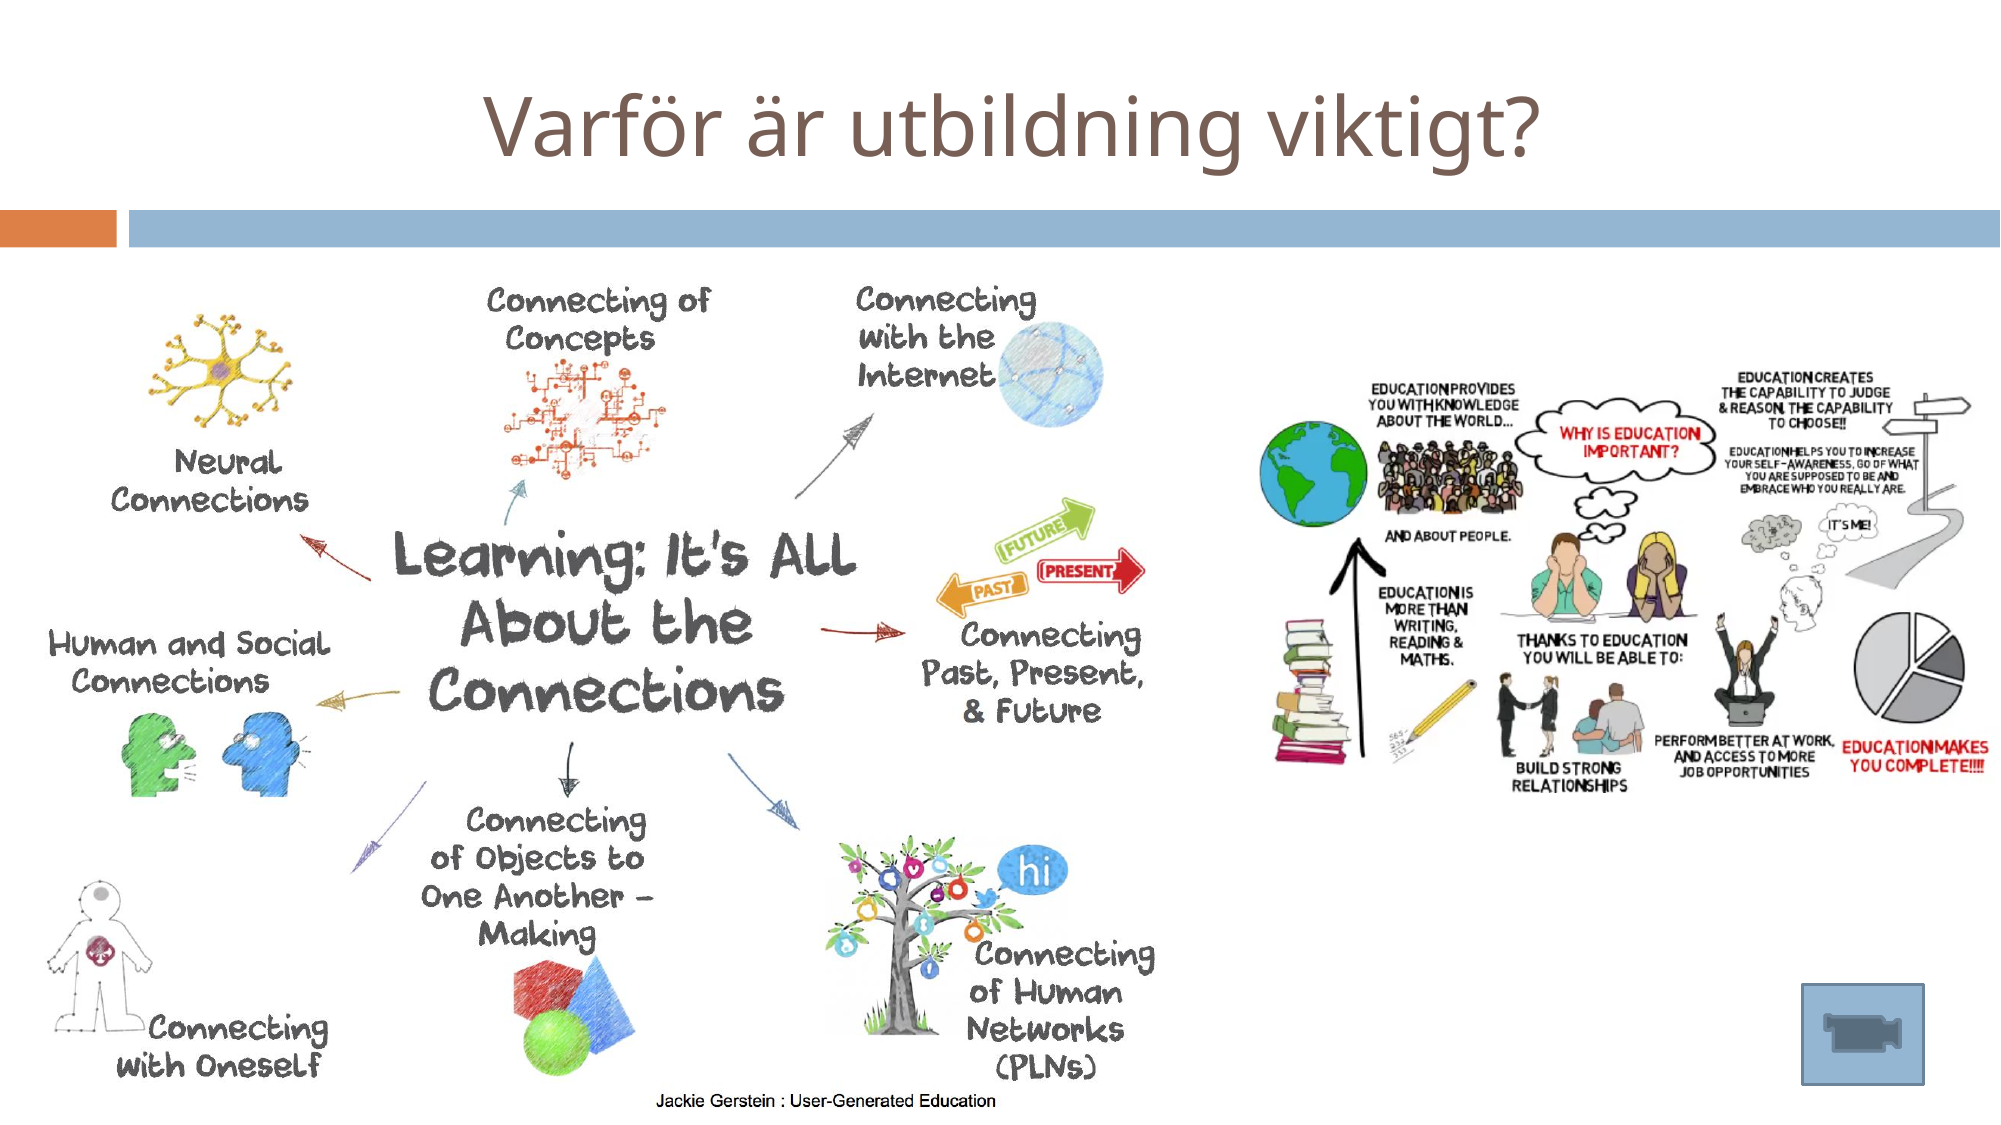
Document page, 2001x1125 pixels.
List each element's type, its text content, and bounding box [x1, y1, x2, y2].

picture [1205, 332, 2000, 809]
text_box [1802, 984, 1924, 1085]
picture [31, 258, 1167, 1111]
title Varför är utbildning viktigt? [131, 56, 1916, 191]
